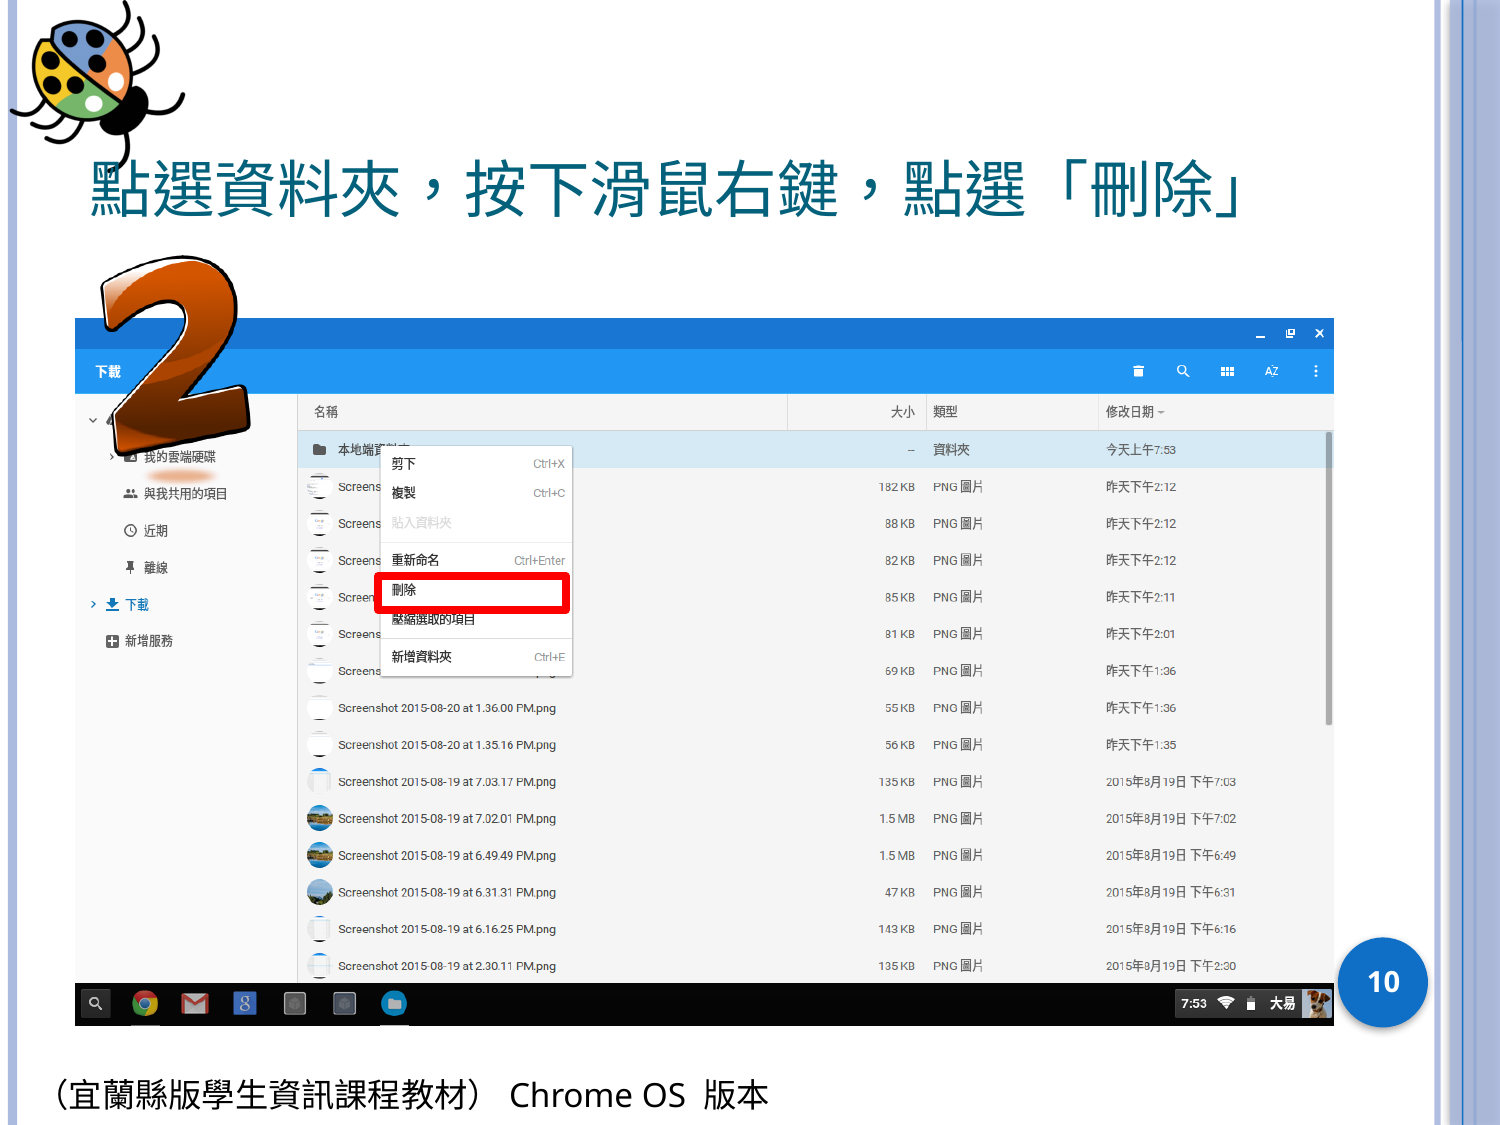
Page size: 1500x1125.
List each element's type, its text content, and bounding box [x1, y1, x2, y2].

picture [0, 0, 169, 176]
title 點選資料夾，按下滑鼠右鍵，點選「刪除」 [75, 45, 1300, 233]
slide_number 10 [1340, 940, 1434, 1027]
picture [74, 255, 1334, 1027]
